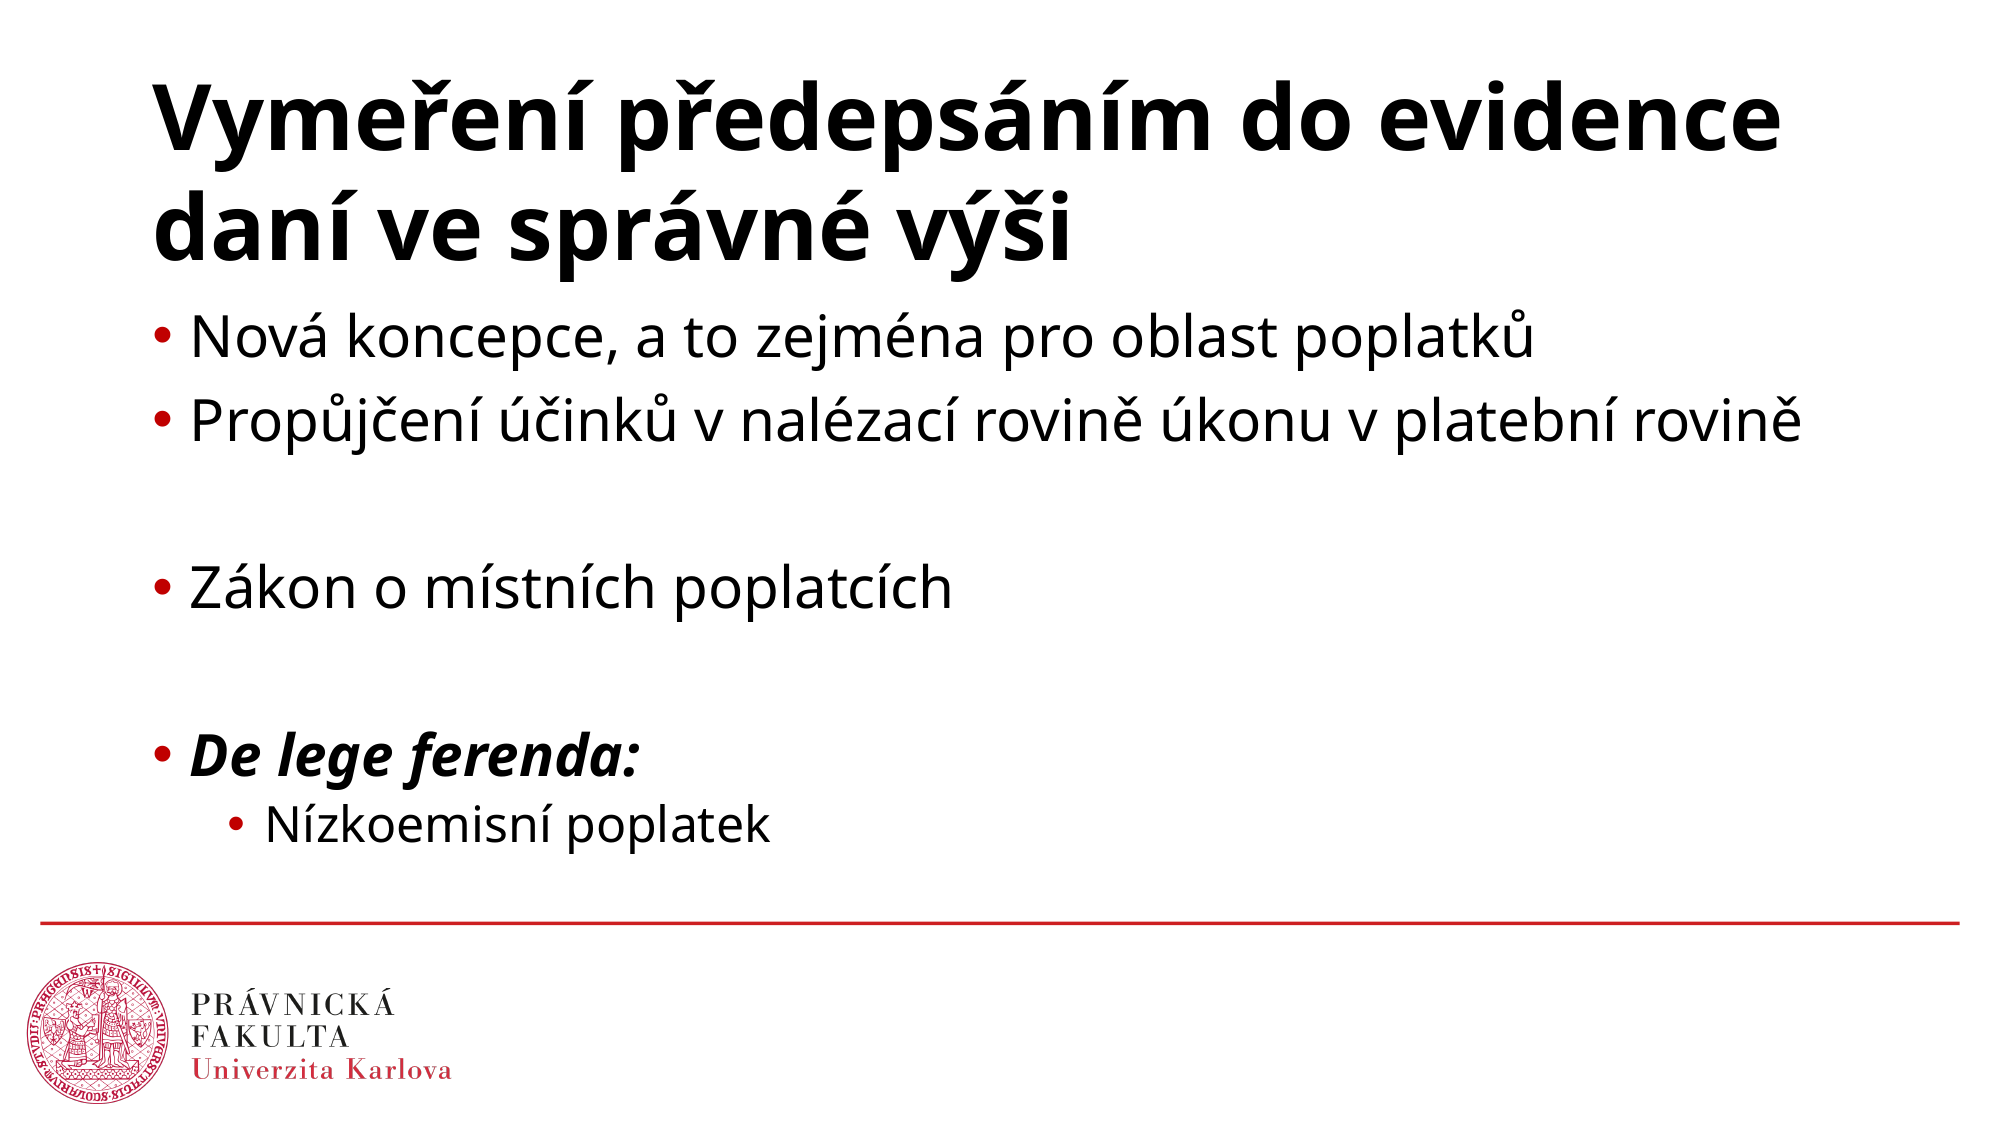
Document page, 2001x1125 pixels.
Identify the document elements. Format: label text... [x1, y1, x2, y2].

title Vymeření předepsáním do evidence daní ve správné výši [137, 59, 1863, 278]
list Nová koncepce, a to zejména pro oblast poplatků Propůjčení účinků v nalézací rovině úkonu v platební rovině Zákon o místních poplatcích De lege ferenda: Nízkoemisní poplatek [137, 299, 1863, 905]
picture [26, 962, 452, 1104]
